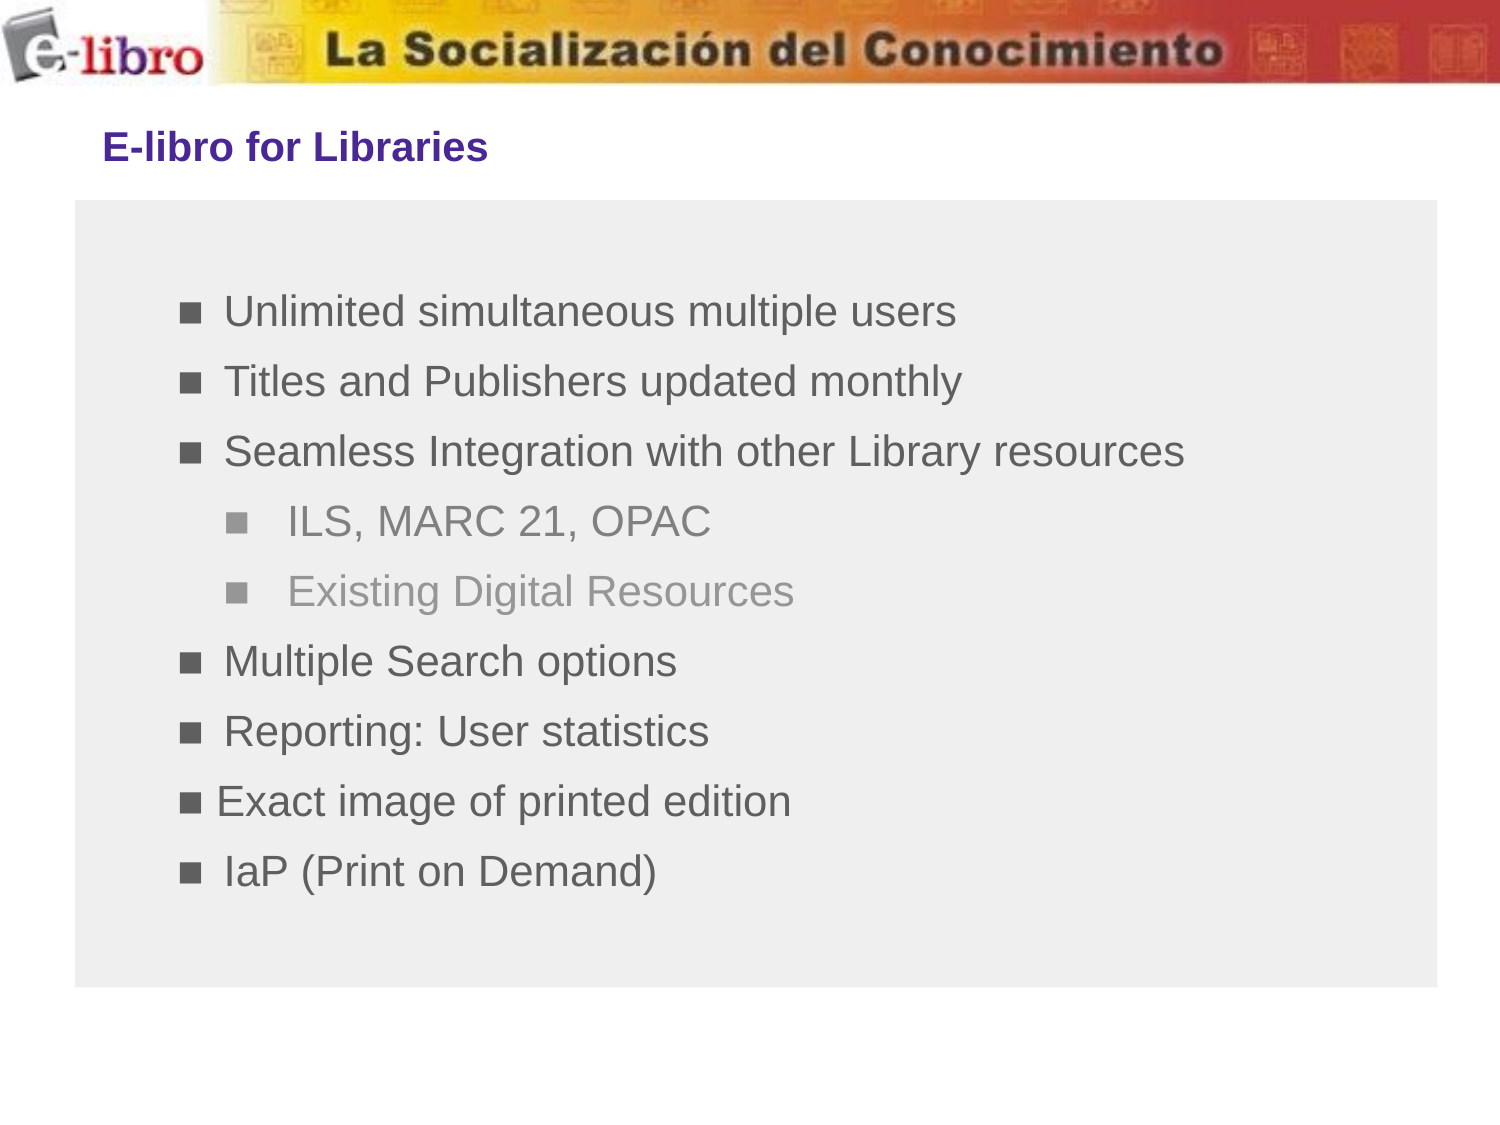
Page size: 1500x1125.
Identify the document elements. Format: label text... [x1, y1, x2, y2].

text_box [74, 200, 1438, 988]
picture [0, 0, 1500, 86]
text_box ■ Unlimited simultaneous multiple users ■ Titles and Publishers updated monthly ■ Seamless Integration with other Library resources ■ ILS, MARC 21, OPAC ■ Existing Digital Resources ■ Multiple Search options ■ Reporting: User statistics ■ Exact image of printed edition ■ IaP (Print on Demand) [162, 275, 1350, 903]
text_box E-libro for Libraries [87, 112, 504, 178]
